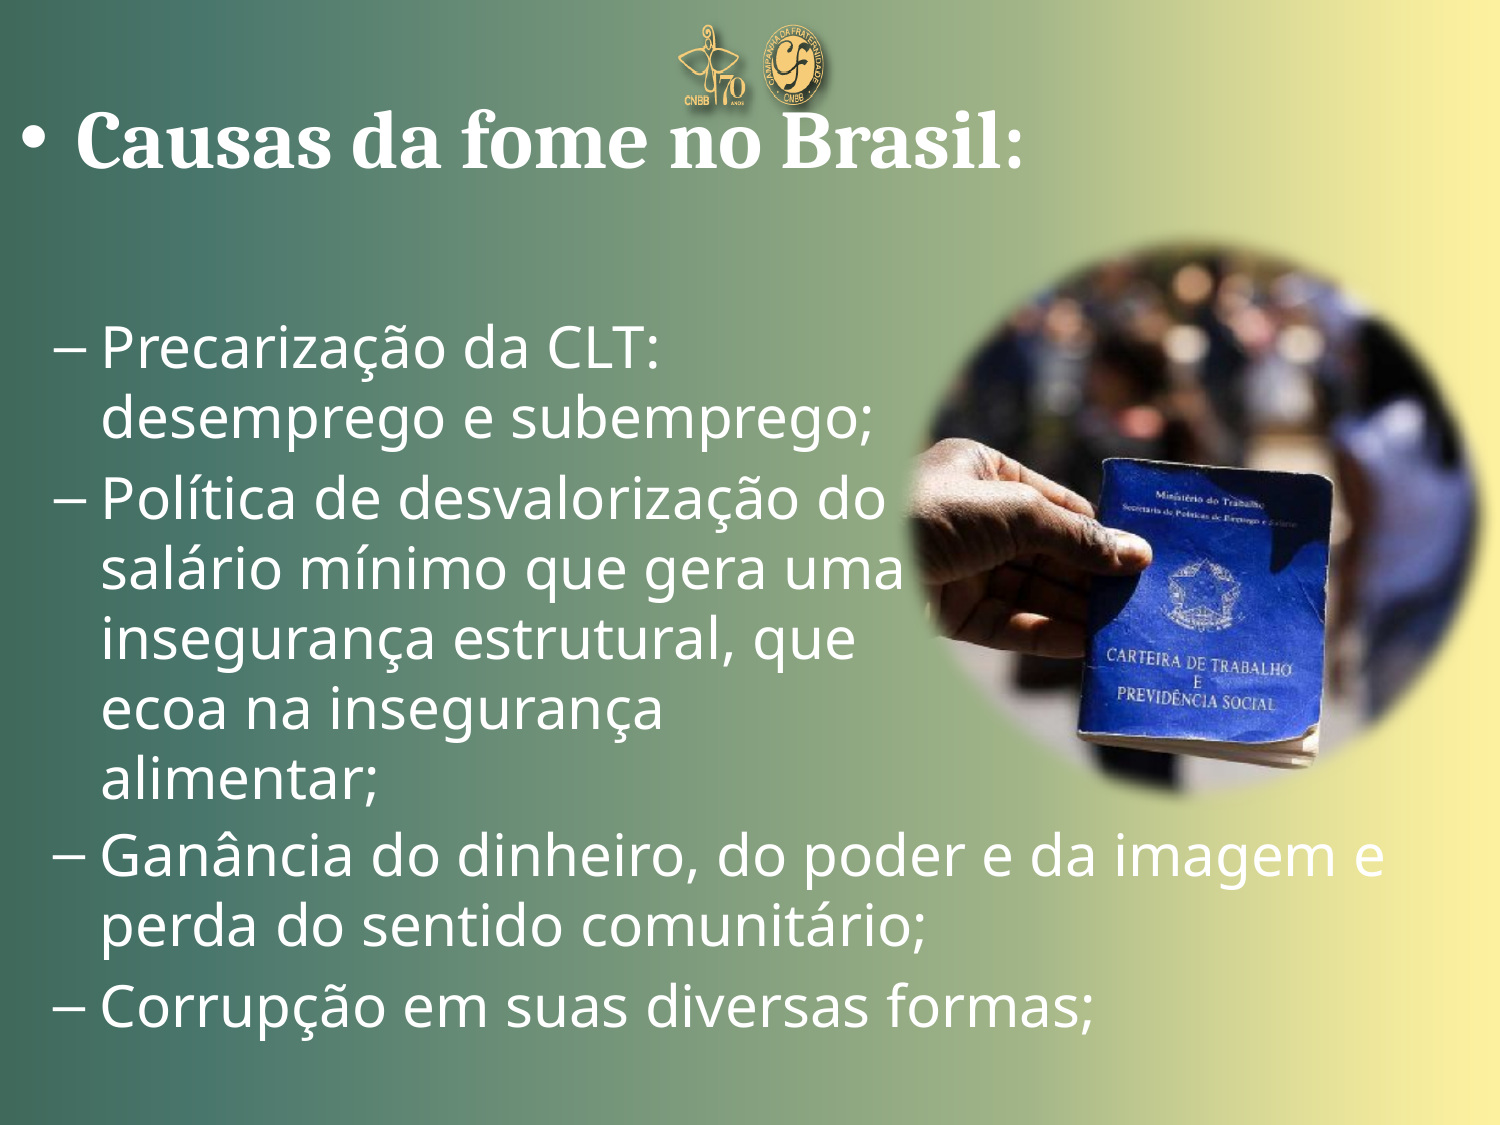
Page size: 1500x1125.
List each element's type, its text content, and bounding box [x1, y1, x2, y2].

text_box Ganância do dinheiro, do poder e da imagem e perda do sentido comunitário; Corrupção em suas diversas formas; [0, 818, 1447, 1071]
picture [0, 0, 1500, 1125]
text_box Precarização da CLT: desemprego e subemprego; Política de desvalorização do salário mínimo que gera uma insegurança estrutural, que ecoa na insegurança alimentar; [0, 302, 935, 917]
list Causas da fome no Brasil: [4, 78, 1117, 220]
